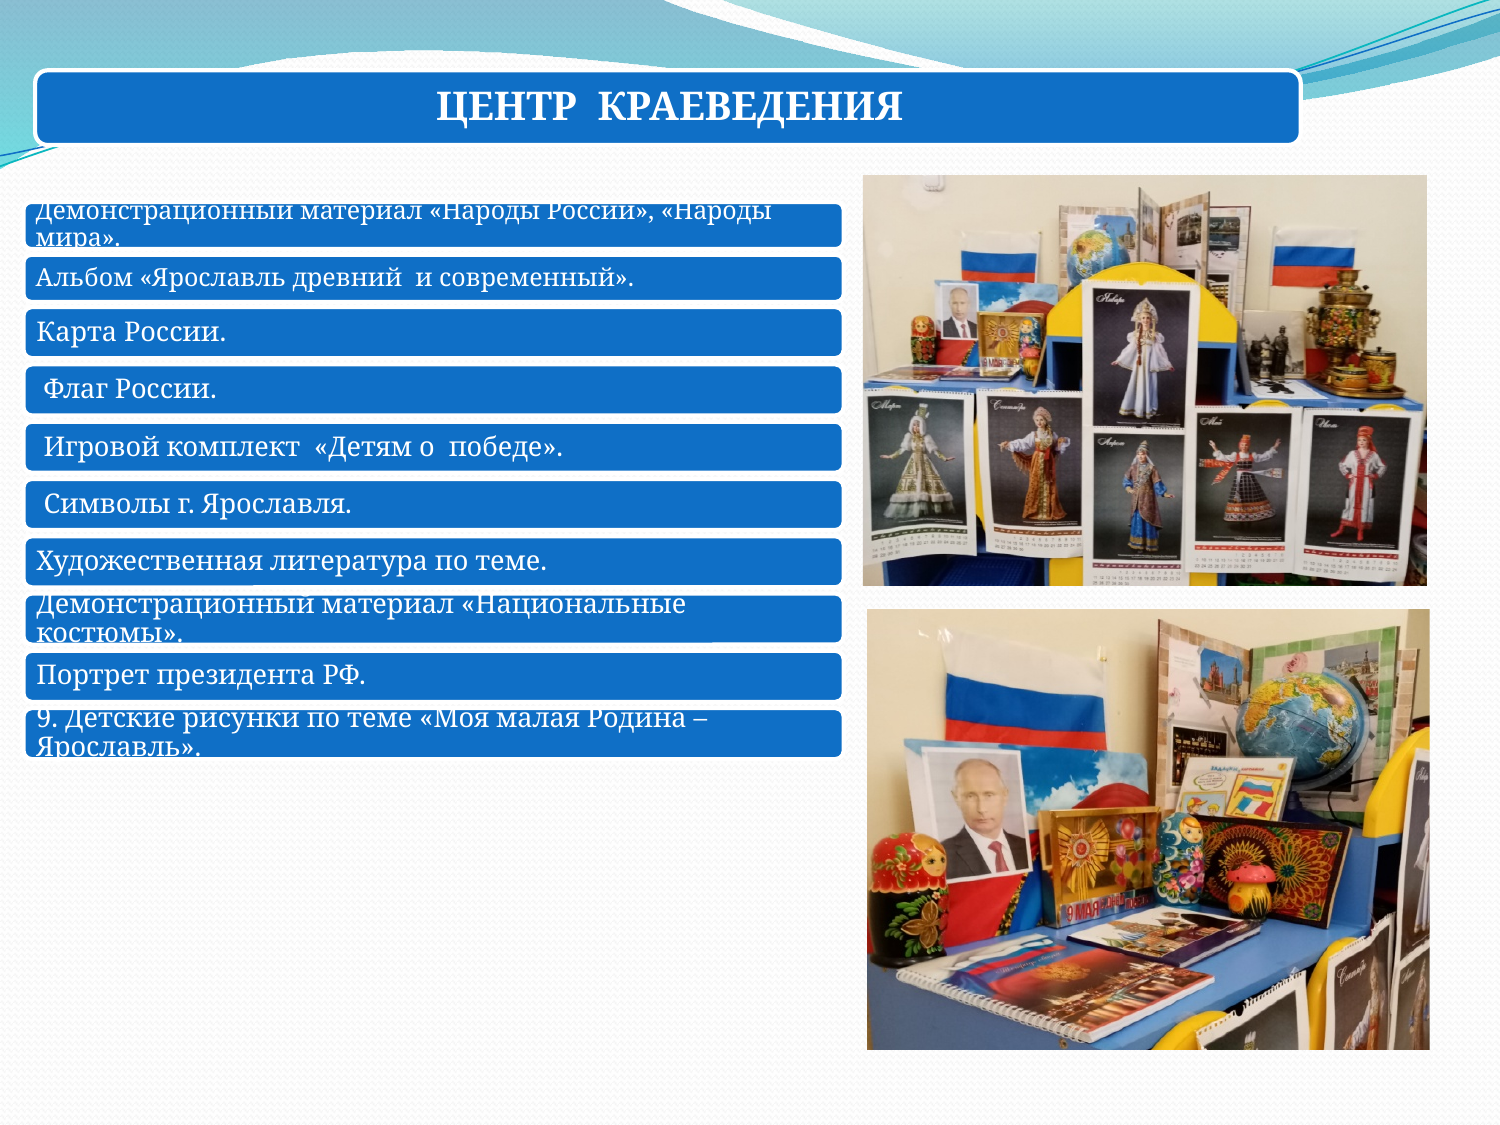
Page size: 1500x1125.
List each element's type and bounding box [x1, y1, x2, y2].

picture [866, 609, 1430, 1050]
text_box [23, 328, 844, 762]
text_box [23, 187, 844, 317]
picture [862, 175, 1428, 587]
text_box [34, 70, 1301, 146]
